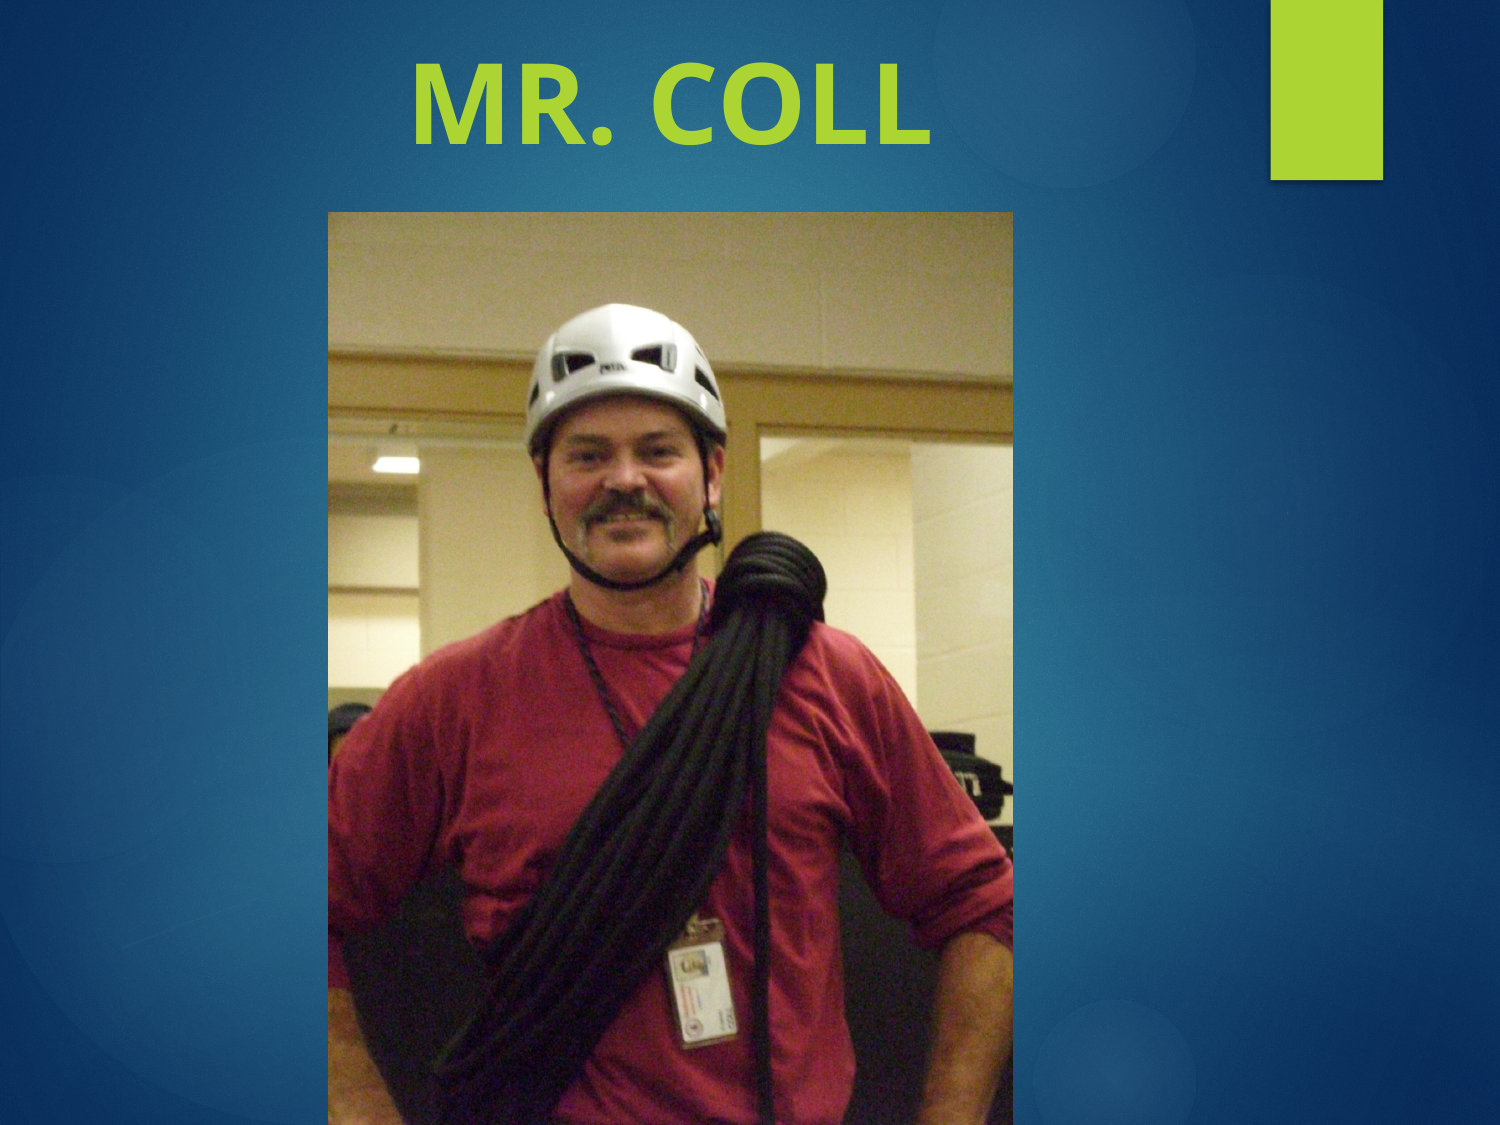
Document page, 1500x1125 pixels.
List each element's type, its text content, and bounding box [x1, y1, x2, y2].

picture [327, 212, 1013, 1125]
text_box MR. COLL [391, 24, 949, 175]
